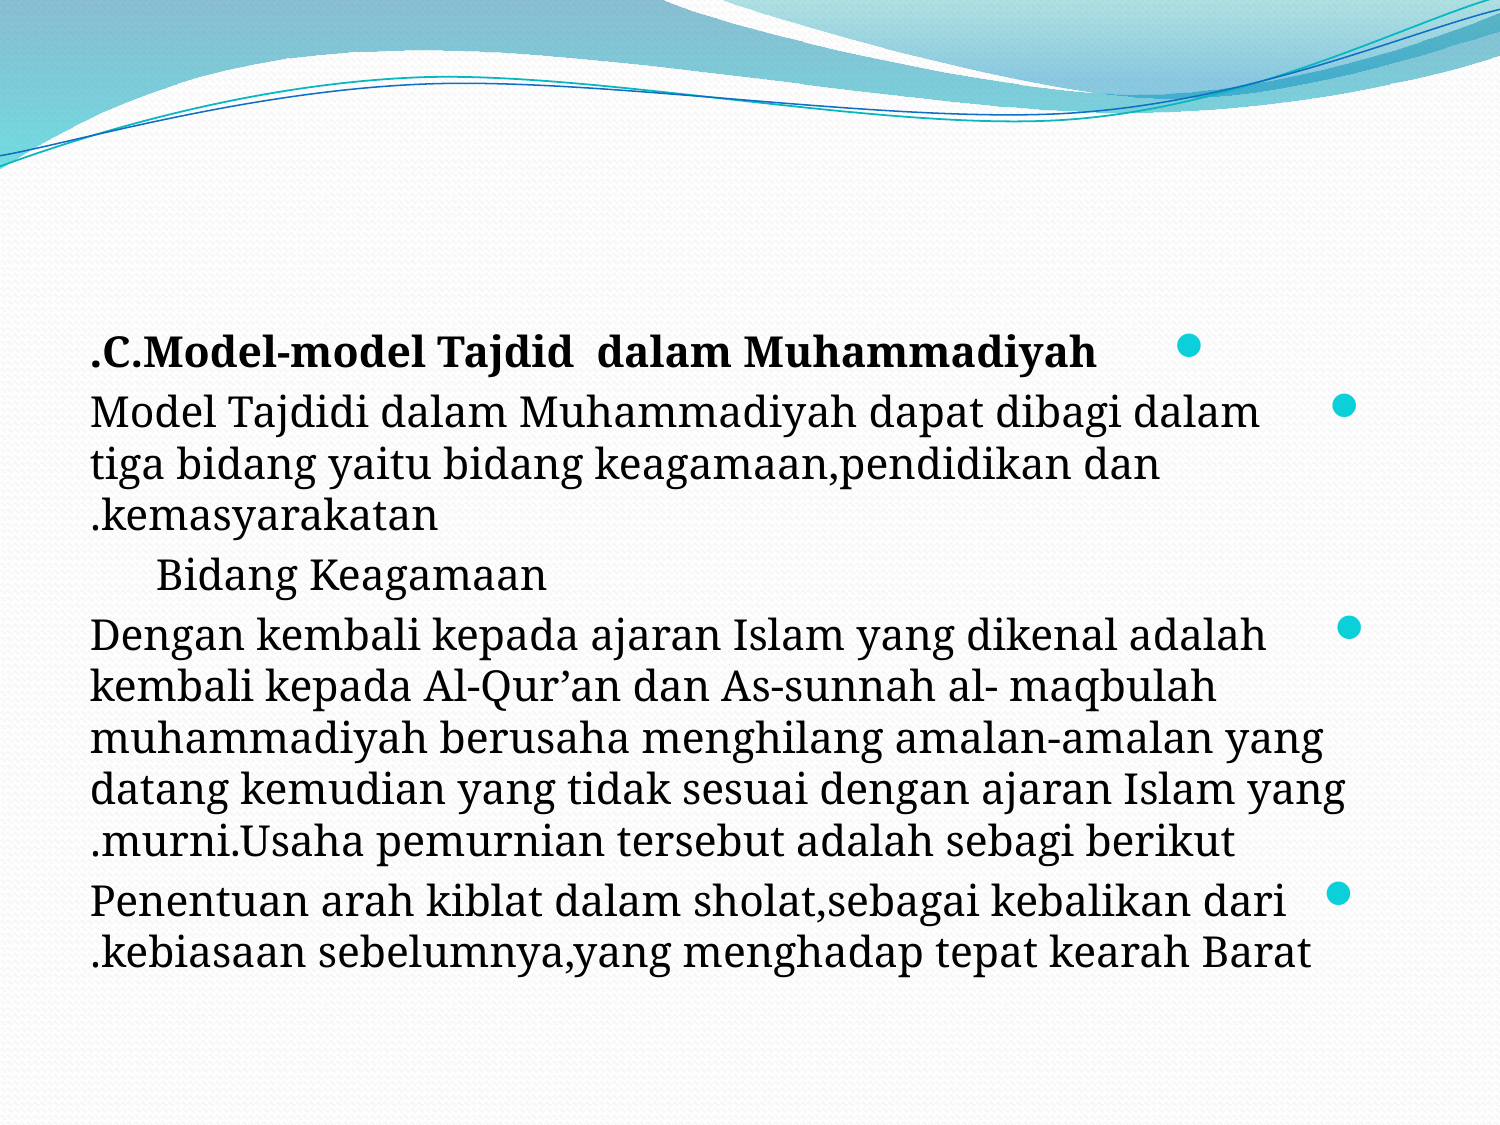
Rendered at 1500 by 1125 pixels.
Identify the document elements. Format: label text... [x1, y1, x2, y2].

list C.Model-model Tajdid dalam Muhammadiyah. Model Tajdidi dalam Muhammadiyah dapat dibagi dalam tiga bidang yaitu bidang keagamaan,pendidikan dan kemasyarakatan. Bidang Keagamaan Dengan kembali kepada ajaran Islam yang dikenal adalah kembali kepada Al-Qur’an dan As-sunnah al- maqbulah muhammadiyah berusaha menghilang amalan-amalan yang datang kemudian yang tidak sesuai dengan ajaran Islam yang murni.Usaha pemurnian tersebut adalah sebagi berikut. Penentuan arah kiblat dalam sholat,sebagai kebalikan dari kebiasaan sebelumnya,yang menghadap tepat kearah Barat. [75, 317, 1425, 1038]
